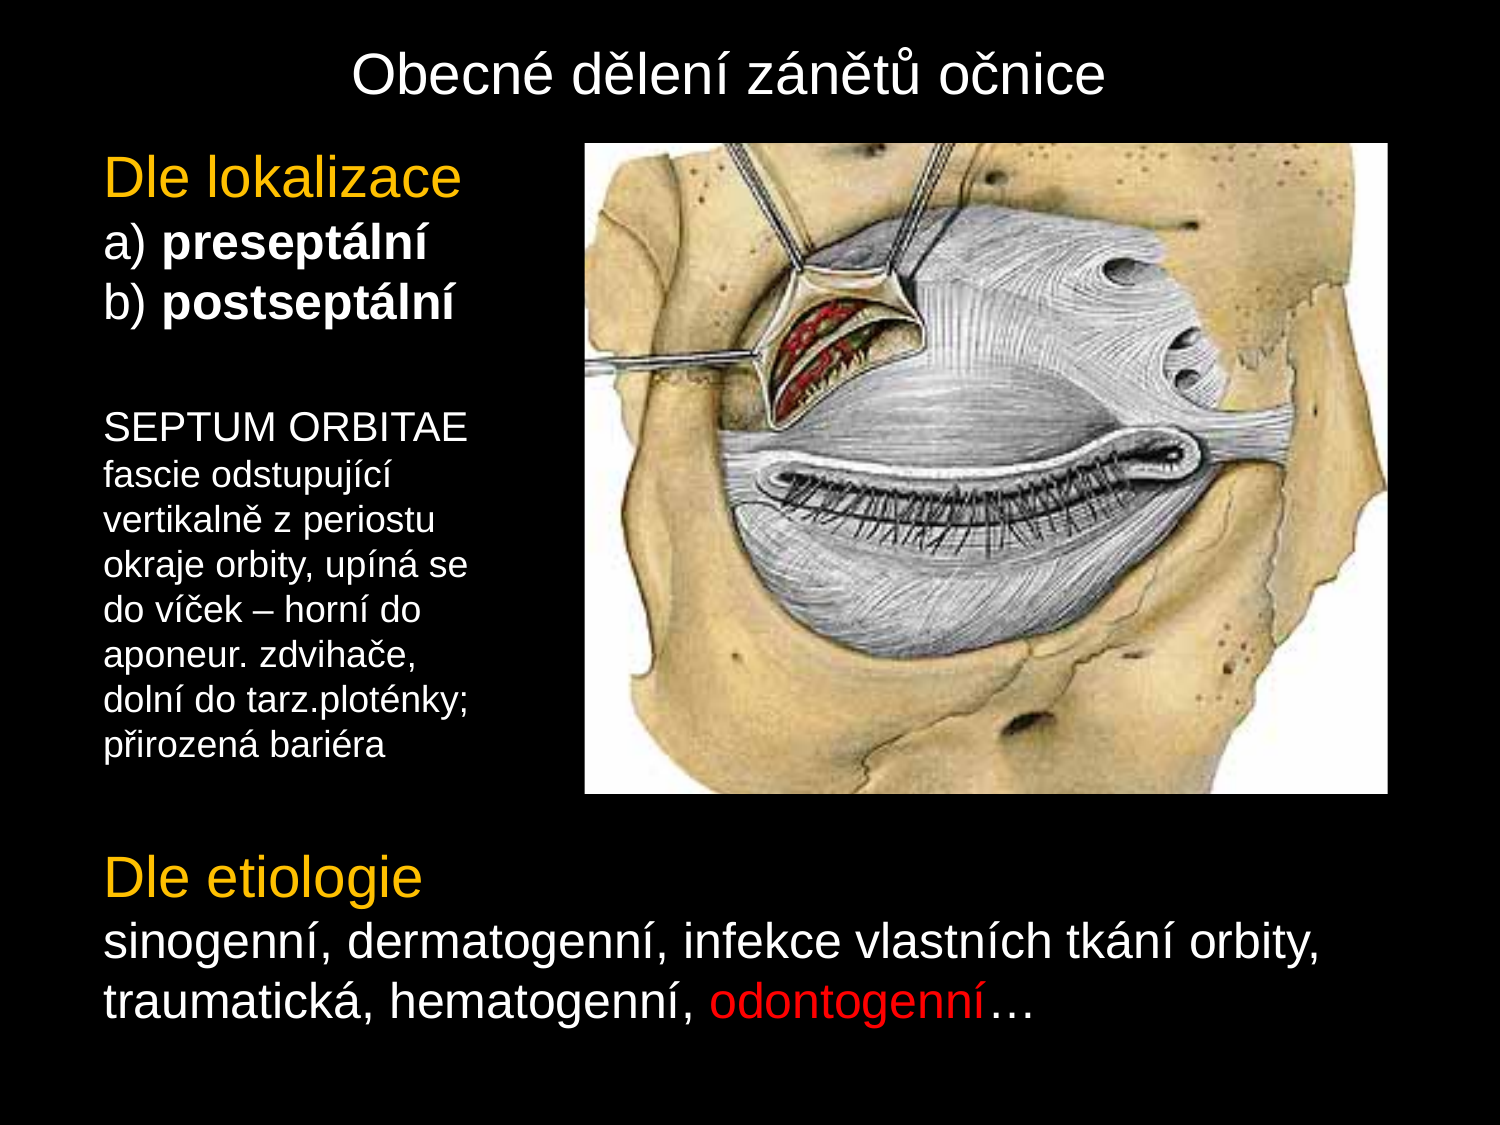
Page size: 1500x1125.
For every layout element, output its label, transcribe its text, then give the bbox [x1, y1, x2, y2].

text_box Dle lokalizace a) preseptální b) postseptální SEPTUM ORBITAE fascie odstupující vertikalně z periostu okraje orbity, upíná se do víček – horní do aponeur. zdvihače, dolní do tarz.ploténky; přirozená bariéra [88, 132, 520, 831]
text_box Dle etiologie sinogenní, dermatogenní, infekce vlastních tkání orbity, traumatická, hematogenní, odontogenní… [88, 831, 1371, 1037]
text_box Obecné dělení zánětů očnice [336, 28, 1152, 114]
picture [584, 143, 1388, 794]
